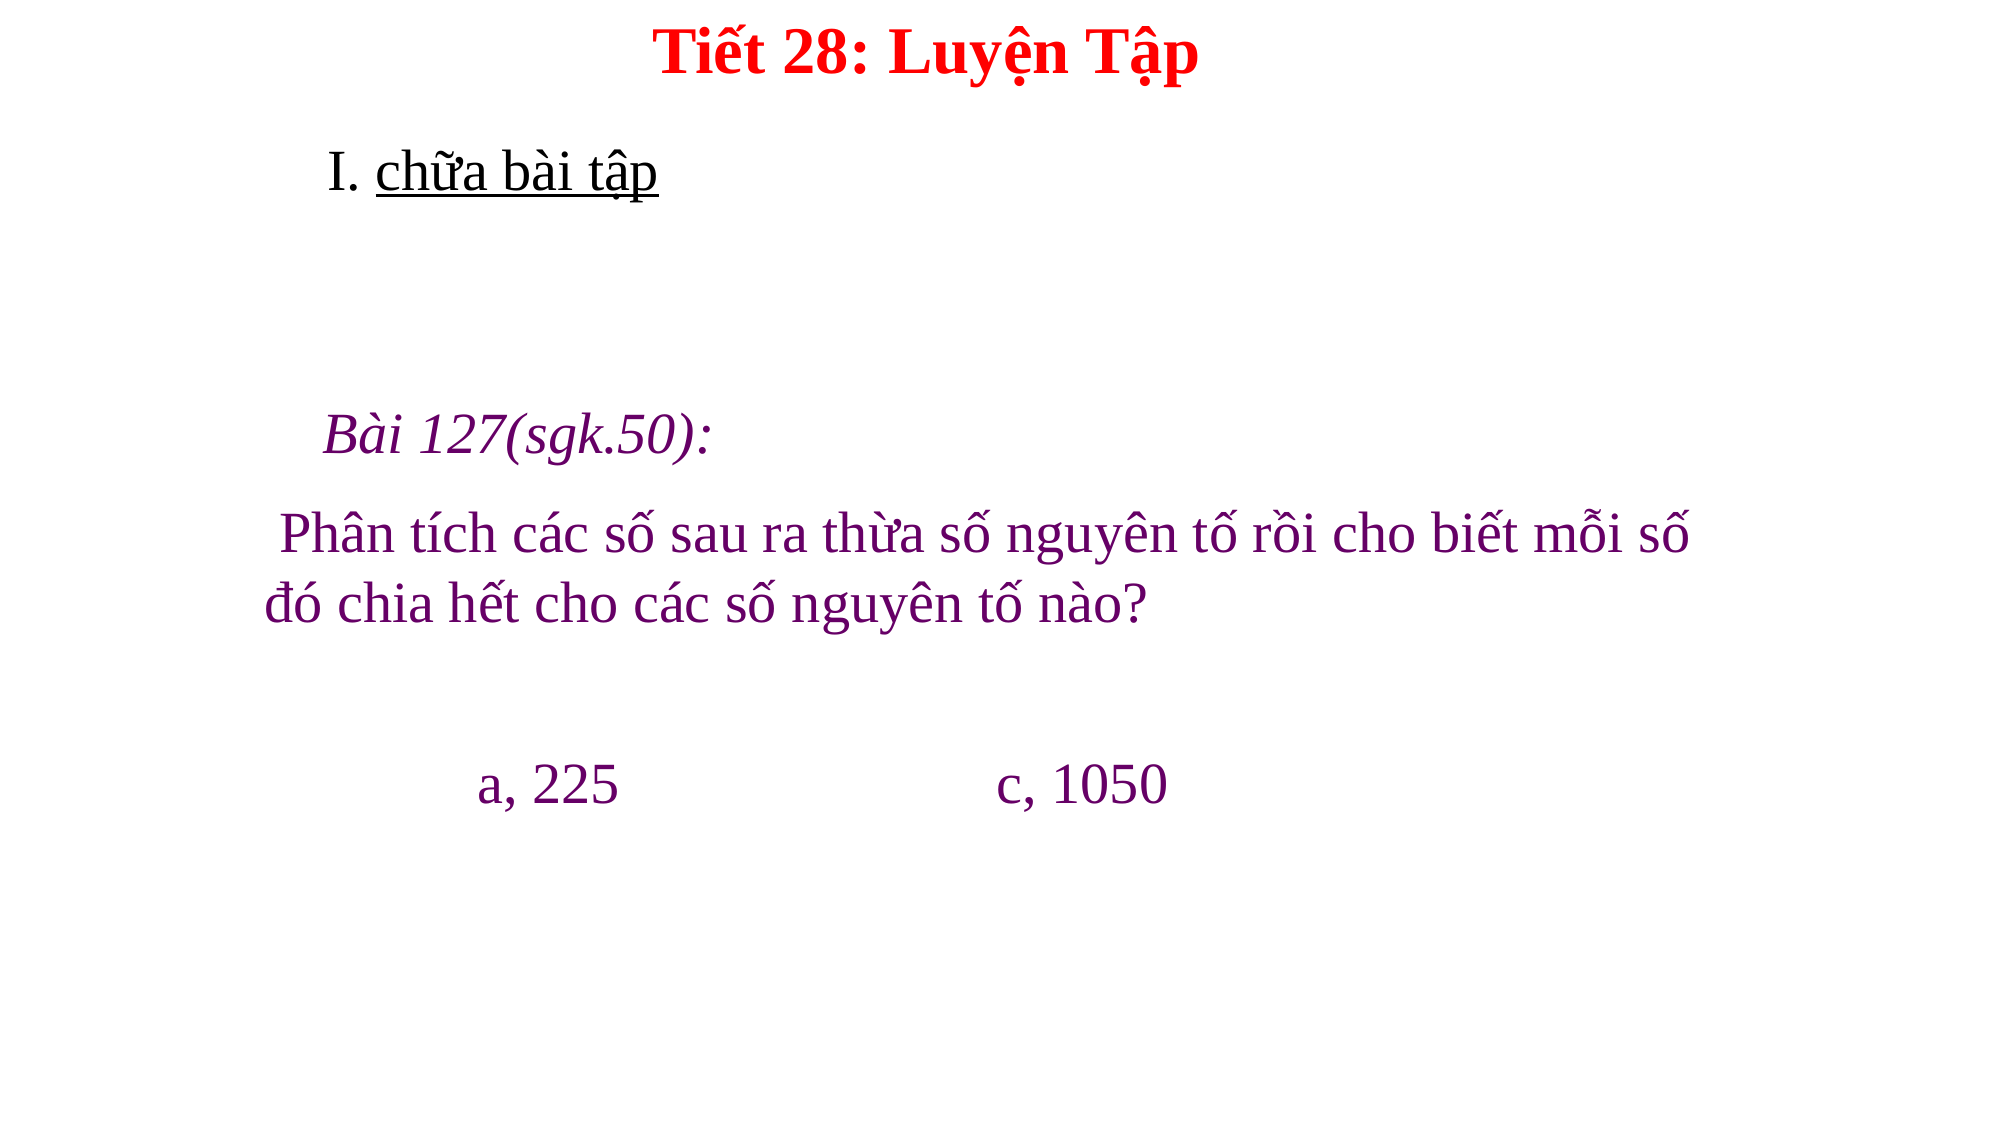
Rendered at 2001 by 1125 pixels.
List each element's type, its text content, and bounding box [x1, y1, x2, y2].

text_box a, 225 c, 1050 [462, 737, 1663, 823]
text_box Bài 127(sgk.50): Phân tích các số sau ra thừa số nguyên tố rồi cho biết mỗi số đó chia hết cho các số nguyên tố nào? [249, 387, 1750, 642]
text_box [312, 0, 1351, 212]
